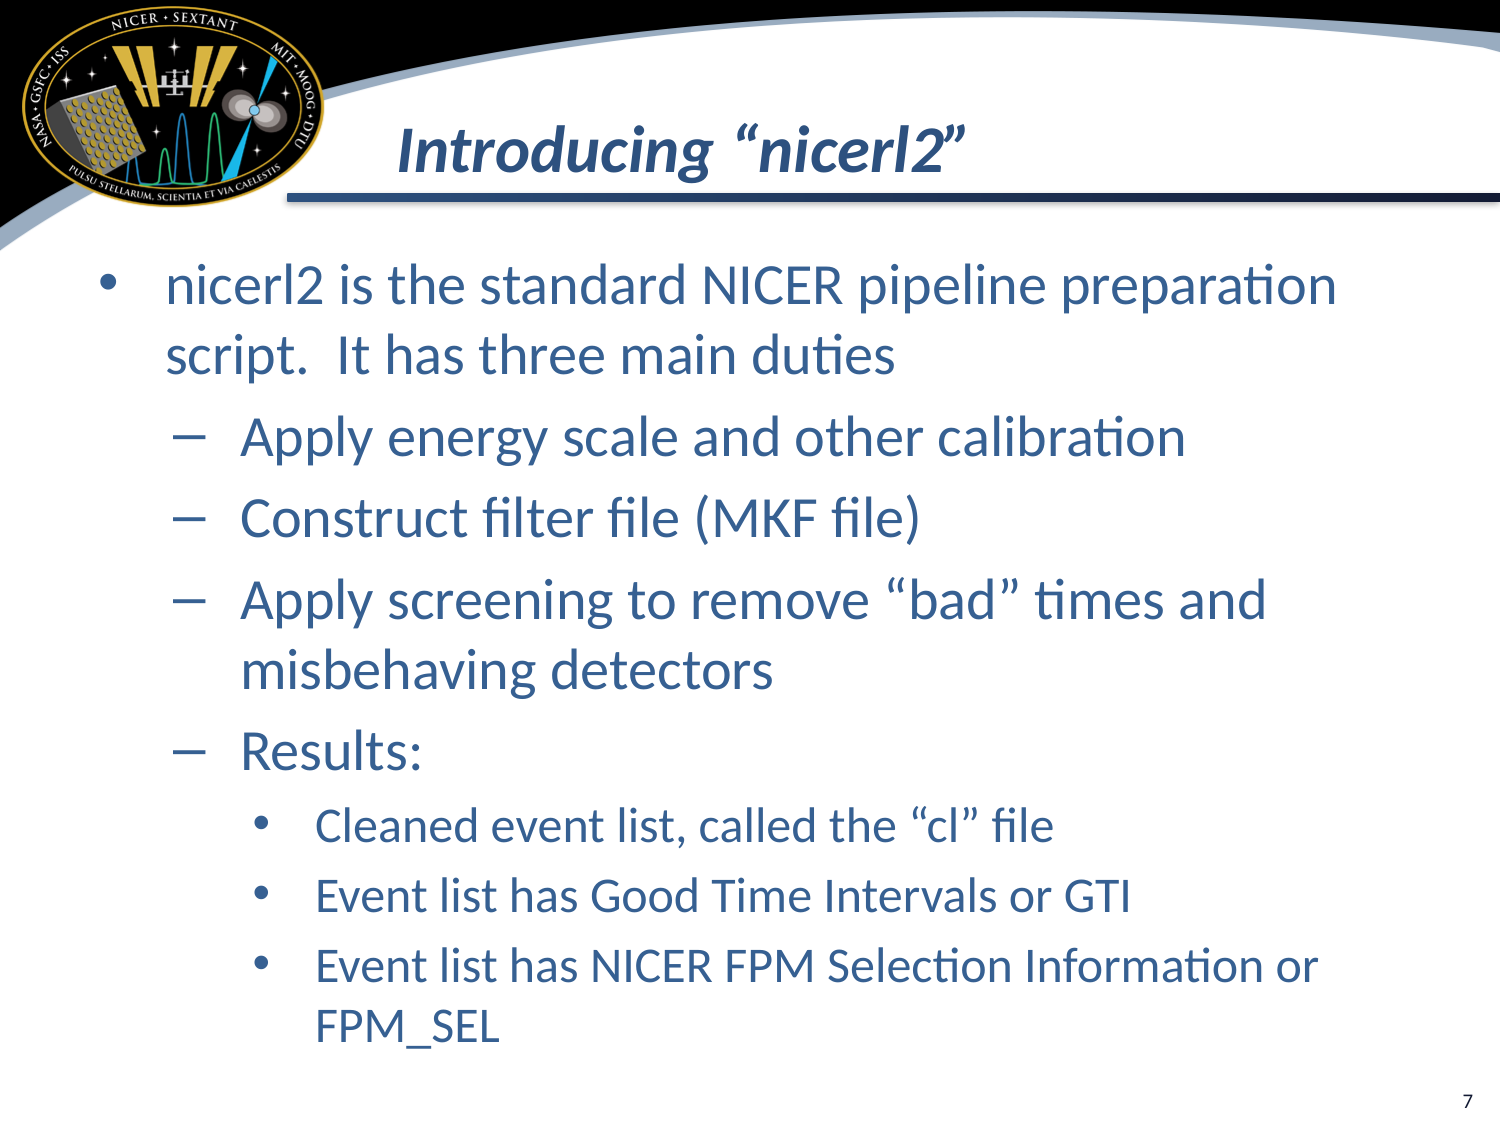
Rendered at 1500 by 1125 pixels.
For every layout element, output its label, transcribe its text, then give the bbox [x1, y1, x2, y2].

list nicerl2 is the standard NICER pipeline preparation script. It has three main duties Apply energy scale and other calibration Construct filter file (MKF file) Apply screening to remove “bad” times and misbehaving detectors Results: Cleaned event list, called the “cl” file Event list has Good Time Intervals or GTI Event list has NICER FPM Selection Information or FPM_SEL [75, 239, 1425, 1066]
picture [0, 0, 1500, 1125]
title Introducing “nicerl2” [381, 88, 1425, 194]
